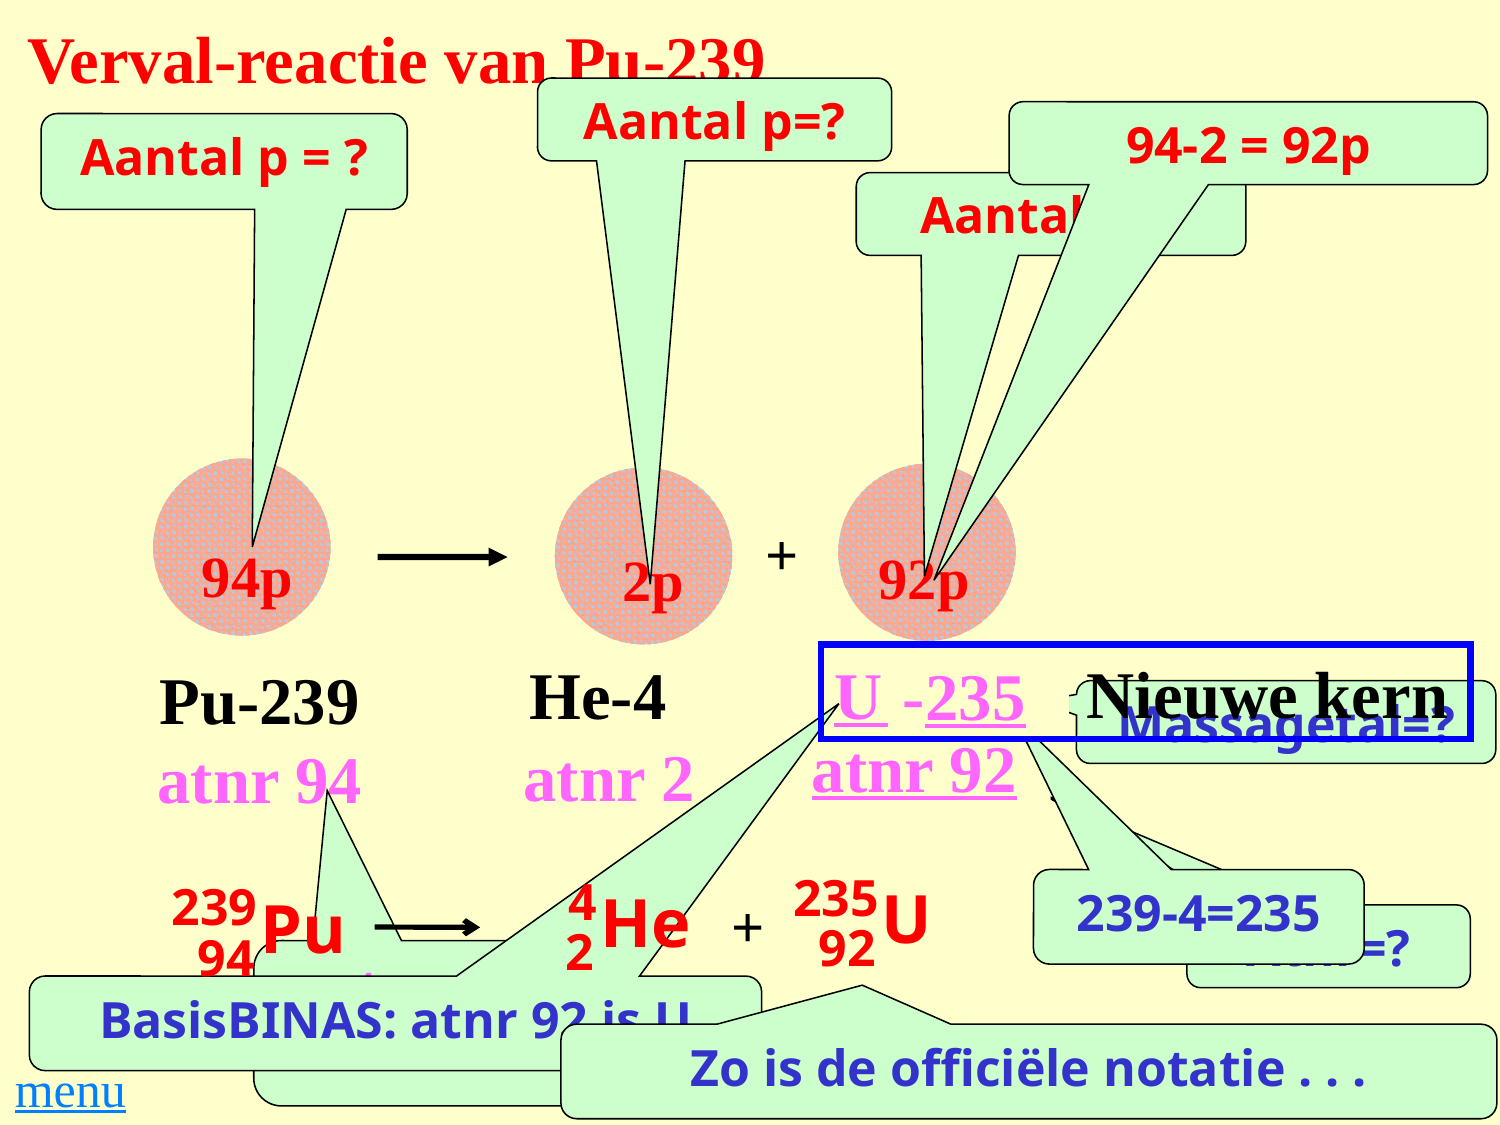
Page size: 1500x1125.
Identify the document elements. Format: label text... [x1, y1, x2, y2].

text_box atnr uit BasisBINAS [320, 833, 360, 856]
text_box BasisBINAS: atnr 92 is U [29, 976, 762, 1071]
text_box atnr uit BasisBINAS [253, 1071, 561, 1106]
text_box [142, 727, 769, 825]
text_box Nieuwe kern [1064, 644, 1471, 740]
text_box 92p [1021, 534, 1027, 619]
title Verval-reactie van Pu-239 [12, 12, 1459, 102]
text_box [152, 458, 1018, 643]
text_box Aantal p=? [1160, 185, 1246, 256]
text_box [140, 858, 984, 995]
text_box Atnr=? [1134, 832, 1221, 869]
text_box Zo is de officiële notatie . . . [560, 1002, 1497, 1119]
text_box Aantal p=? [537, 78, 892, 457]
text_box 94-2 = 92p [982, 101, 1488, 460]
text_box Massagetal=? [1076, 680, 1496, 764]
text_box BasisBINAS: atnr 92 is U [625, 833, 745, 856]
text_box menu [0, 1049, 154, 1125]
text_box Aantal p=? [856, 172, 1088, 457]
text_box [129, 645, 1064, 811]
text_box Aantal p = ? [41, 113, 408, 457]
text_box Atnr=? [1186, 904, 1471, 988]
text_box 239-4=235 [1033, 769, 1365, 965]
